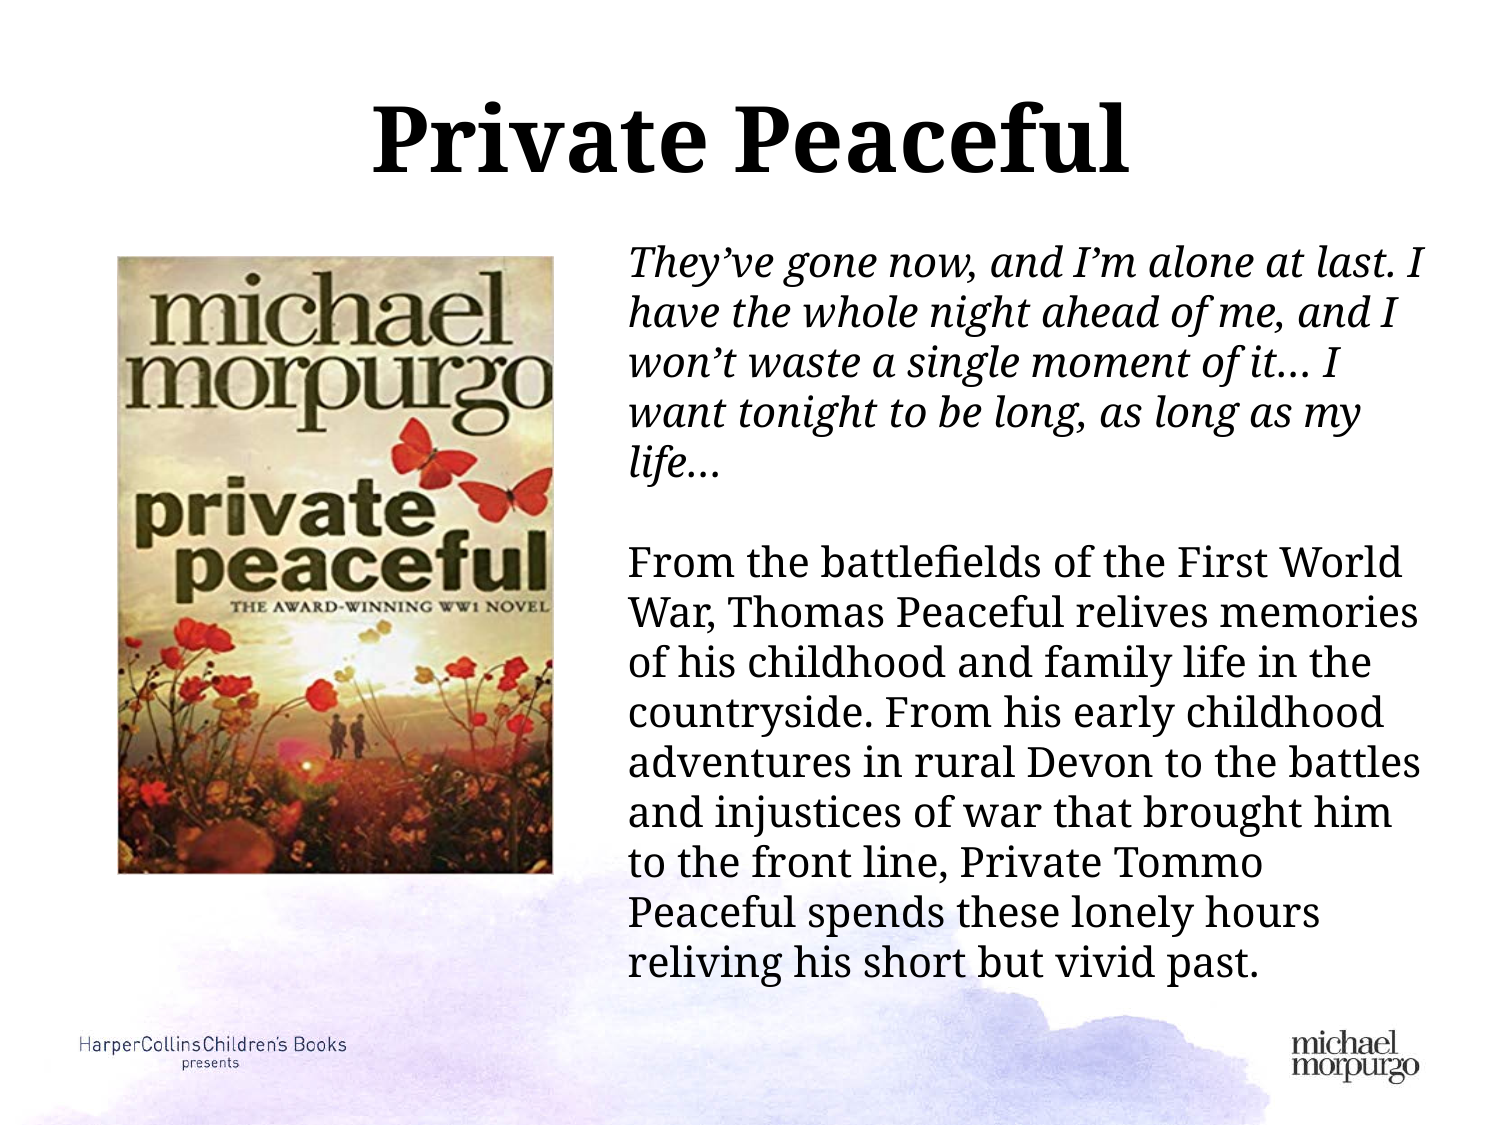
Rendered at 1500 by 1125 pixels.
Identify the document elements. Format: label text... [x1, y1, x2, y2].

picture [0, 0, 1500, 1125]
text_box Private Peaceful [78, 73, 1424, 199]
text_box They’ve gone now, and I’m alone at last. I have the whole night ahead of me, and I won’t waste a single moment of it… I want tonight to be long, as long as my life… From the battlefields of the First World War, Thomas Peaceful relives memories of his childhood and family life in the countryside. From his early childhood adventures in rural Devon to the battles and injustices of war that brought him to the front line, Private Tommo Peaceful spends these lonely hours reliving his short but vivid past. [612, 228, 1442, 994]
